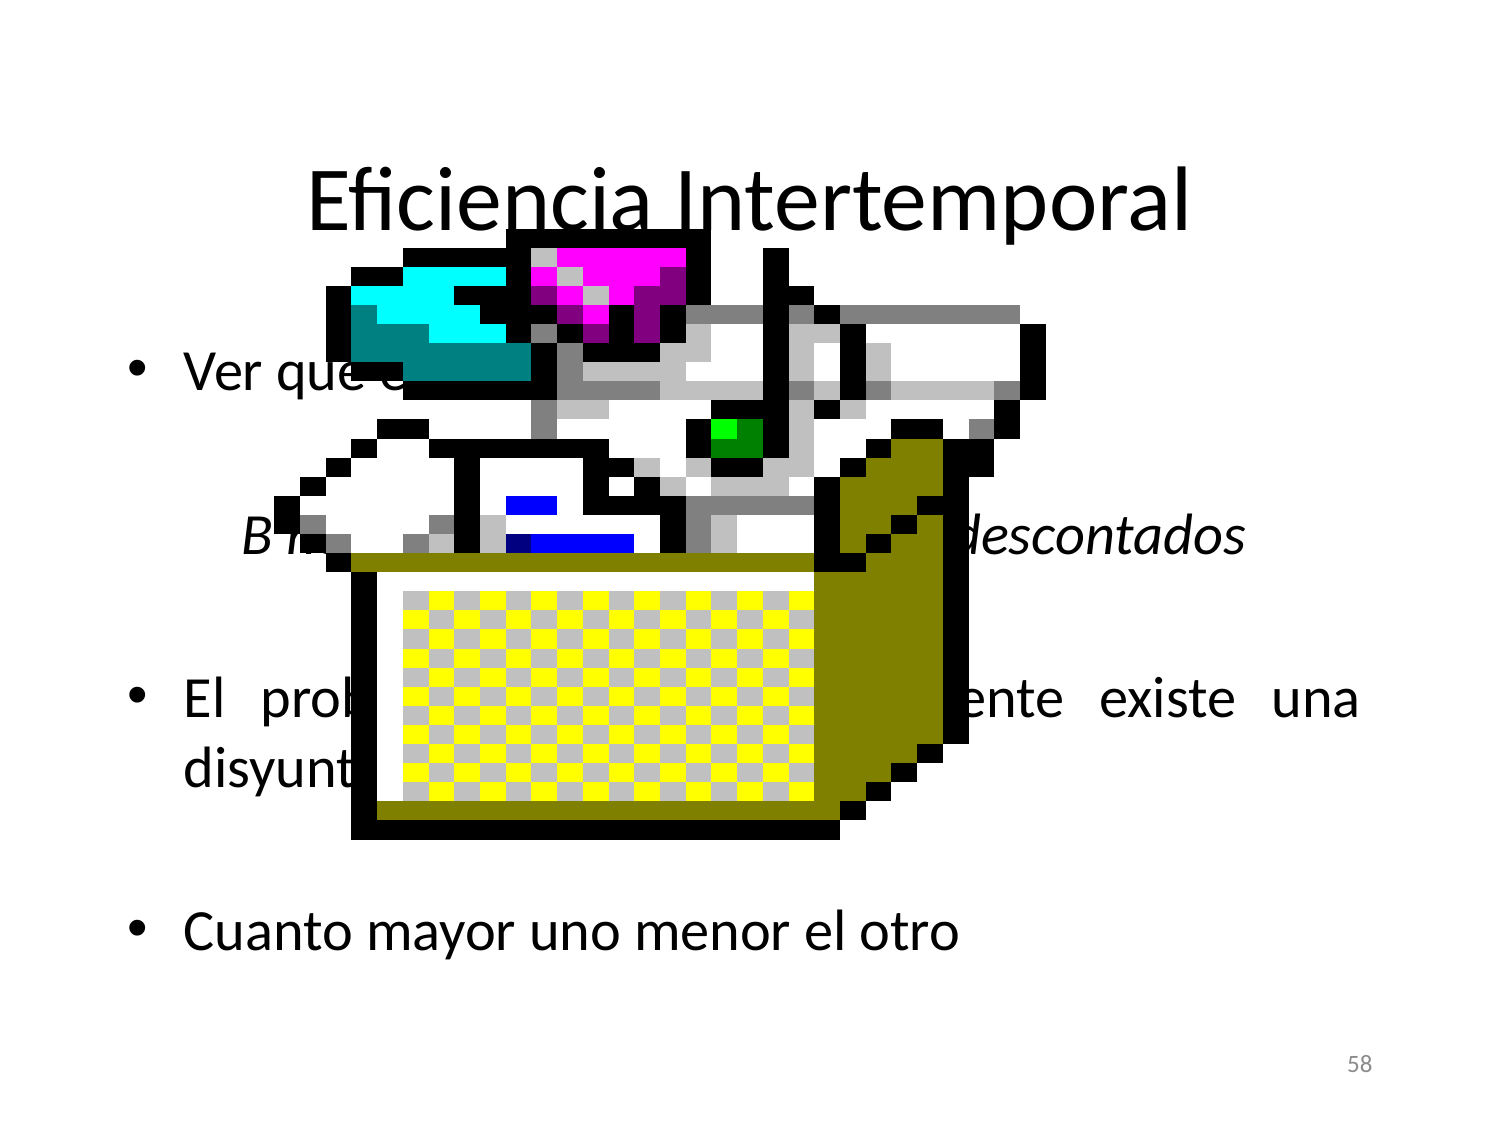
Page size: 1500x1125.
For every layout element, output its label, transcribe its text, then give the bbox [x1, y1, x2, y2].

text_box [249, 228, 1251, 897]
list Ver que estamos maximizando: B hoy + Suma de los B futuros descontados El problema es que generalmente existe una disyuntiva entre ambos Cuanto mayor uno menor el otro [112, 324, 1376, 1000]
title Eficiencia Intertemporal [112, 99, 1388, 288]
slide_number 58 [1074, 1025, 1388, 1100]
